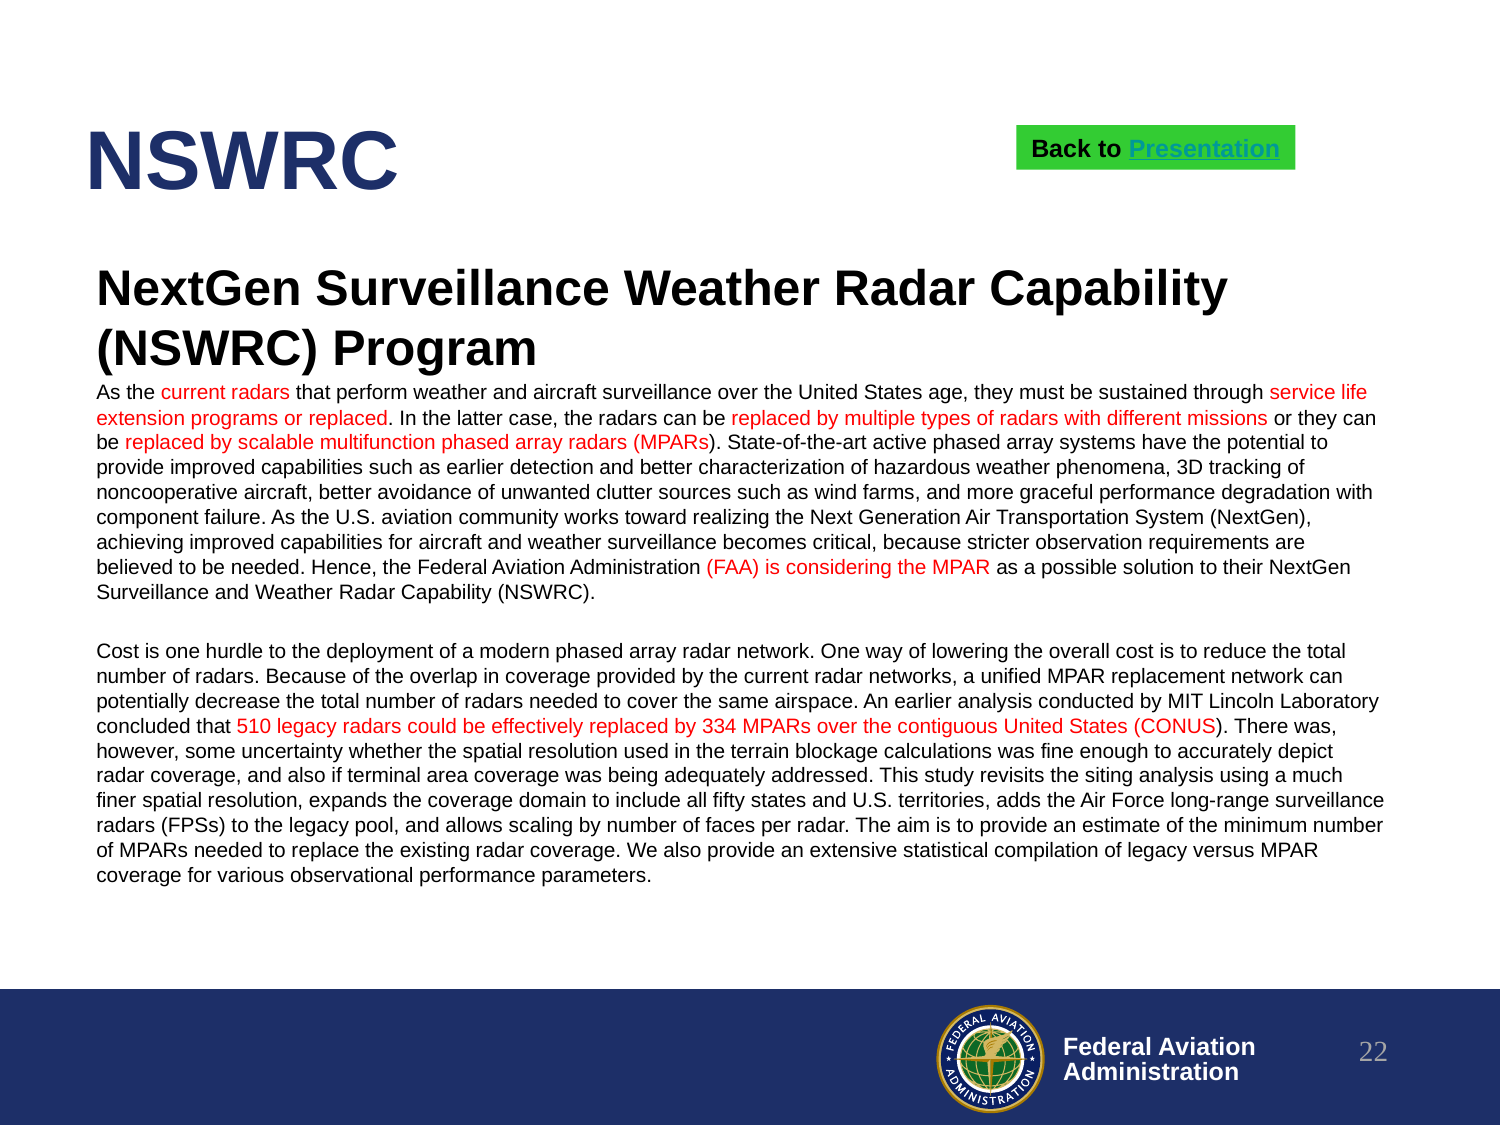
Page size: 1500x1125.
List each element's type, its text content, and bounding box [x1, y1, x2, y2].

title NSWRC [70, 56, 1461, 157]
list NextGen Surveillance Weather Radar Capability (NSWRC) Program As the current radars that perform weather and aircraft surveillance over the United States age, they must be sustained through service life extension programs or replaced. In the latter case, the radars can be replaced by multiple types of radars with different missions or they can be replaced by scalable multifunction phased array radars (MPARs). State-of-the-art active phased array systems have the potential to provide improved capabilities such as earlier detection and better characterization of hazardous weather phenomena, 3D tracking of noncooperative aircraft, better avoidance of unwanted clutter sources such as wind farms, and more graceful performance degradation with component failure. As the U.S. aviation community works toward realizing the Next Generation Air Transportation System (NextGen), achieving improved capabilities for aircraft and weather surveillance becomes critical, because stricter observation requirements are believed to be needed. Hence, the Federal Aviation Administration (FAA) is considering the MPAR as a possible solution to their NextGen Surveillance and Weather Radar Capability (NSWRC). Cost is one hurdle to the deployment of a modern phased array radar network. One way of lowering the overall cost is to reduce the total number of radars. Because of the overlap in coverage provided by the current radar networks, a unified MPAR replacement network can potentially decrease the total number of radars needed to cover the same airspace. An earlier analysis conducted by MIT Lincoln Laboratory concluded that 510 legacy radars could be effectively replaced by 334 MPARs over the contiguous United States (CONUS). There was, however, some uncertainty whether the spatial resolution used in the terrain blockage calculations was fine enough to accurately depict radar coverage, and also if terminal area coverage was being adequately addressed. This study revisits the siting analysis using a much finer spatial resolution, expands the coverage domain to include all fifty states and U.S. territories, adds the Air Force long-range surveillance radars (FPSs) to the legacy pool, and allows scaling by number of faces per radar. The aim is to provide an estimate of the minimum number of MPARs needed to replace the existing radar coverage. We also provide an extensive statistical compilation of legacy versus MPAR coverage for various observational performance parameters. [81, 247, 1402, 968]
slide_number 22 [1091, 1025, 1404, 1100]
text_box Back to Presentation [1016, 125, 1296, 170]
